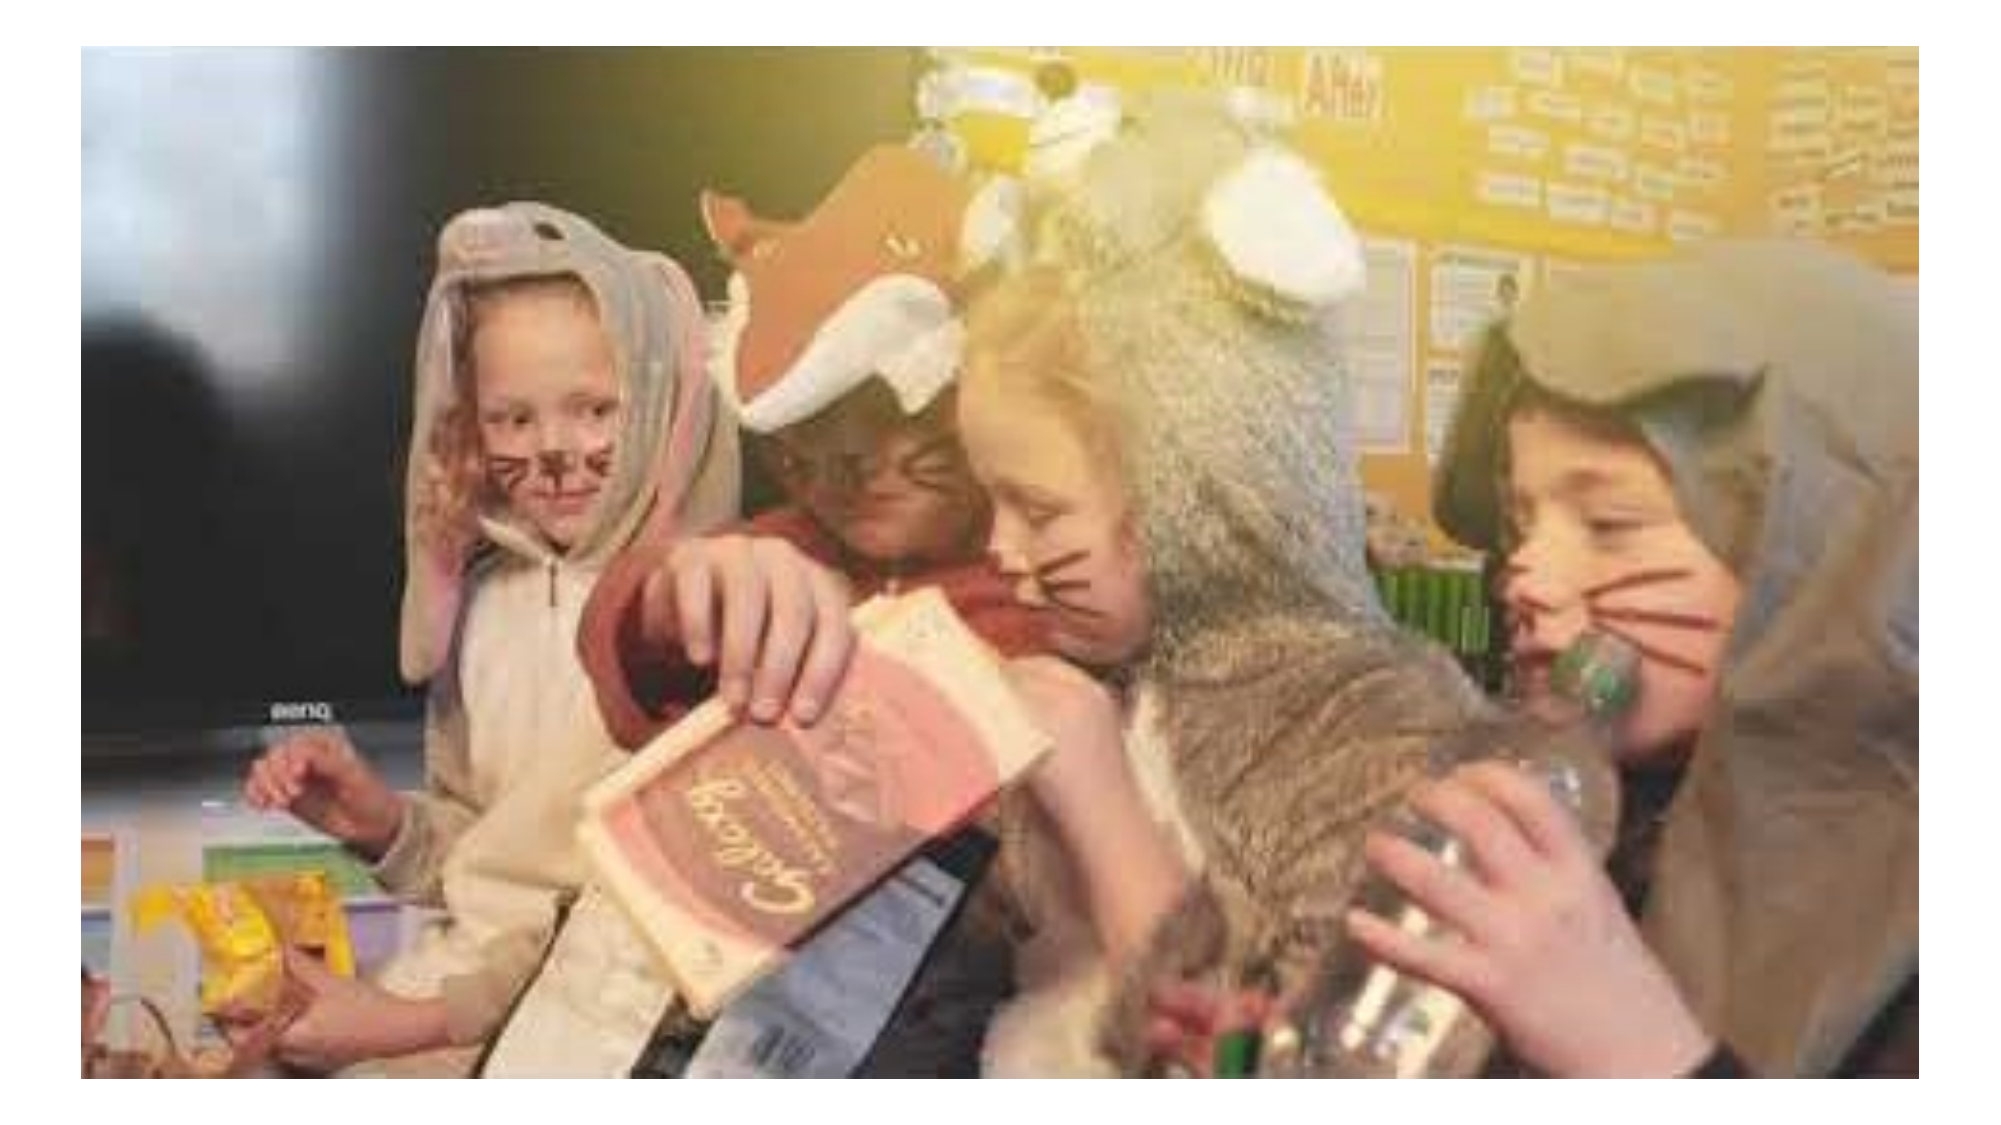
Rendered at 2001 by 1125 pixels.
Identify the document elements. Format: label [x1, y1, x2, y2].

list [80, 45, 1920, 1080]
